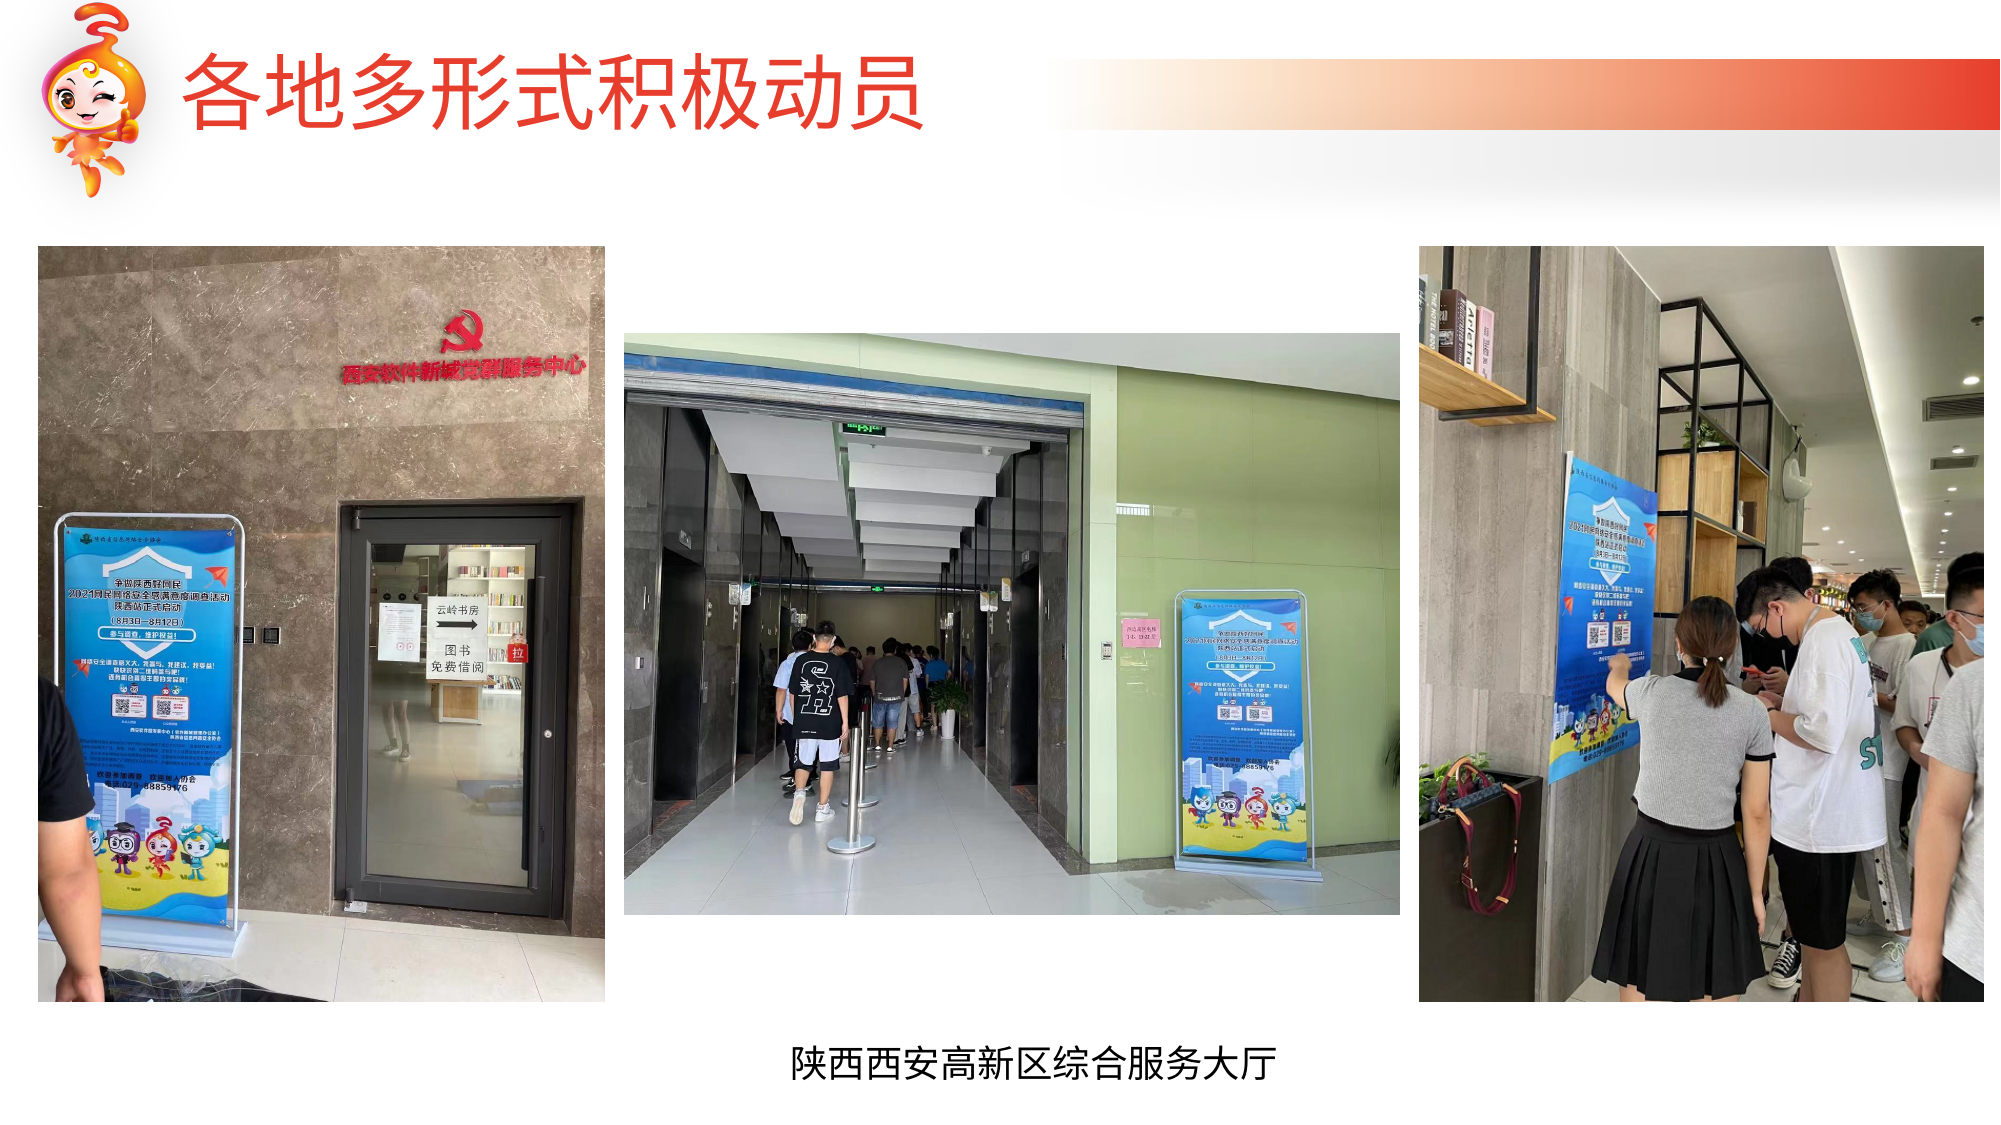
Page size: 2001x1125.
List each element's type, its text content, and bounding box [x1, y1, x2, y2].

text_box 陕西西安高新区综合服务大厅 [761, 1032, 1308, 1093]
picture [38, 0, 151, 201]
picture [624, 333, 1400, 915]
text_box [1044, 58, 2000, 131]
picture [1419, 246, 1984, 1002]
picture [38, 246, 605, 1002]
text_box 各地多形式积极动员 [179, 32, 1391, 148]
